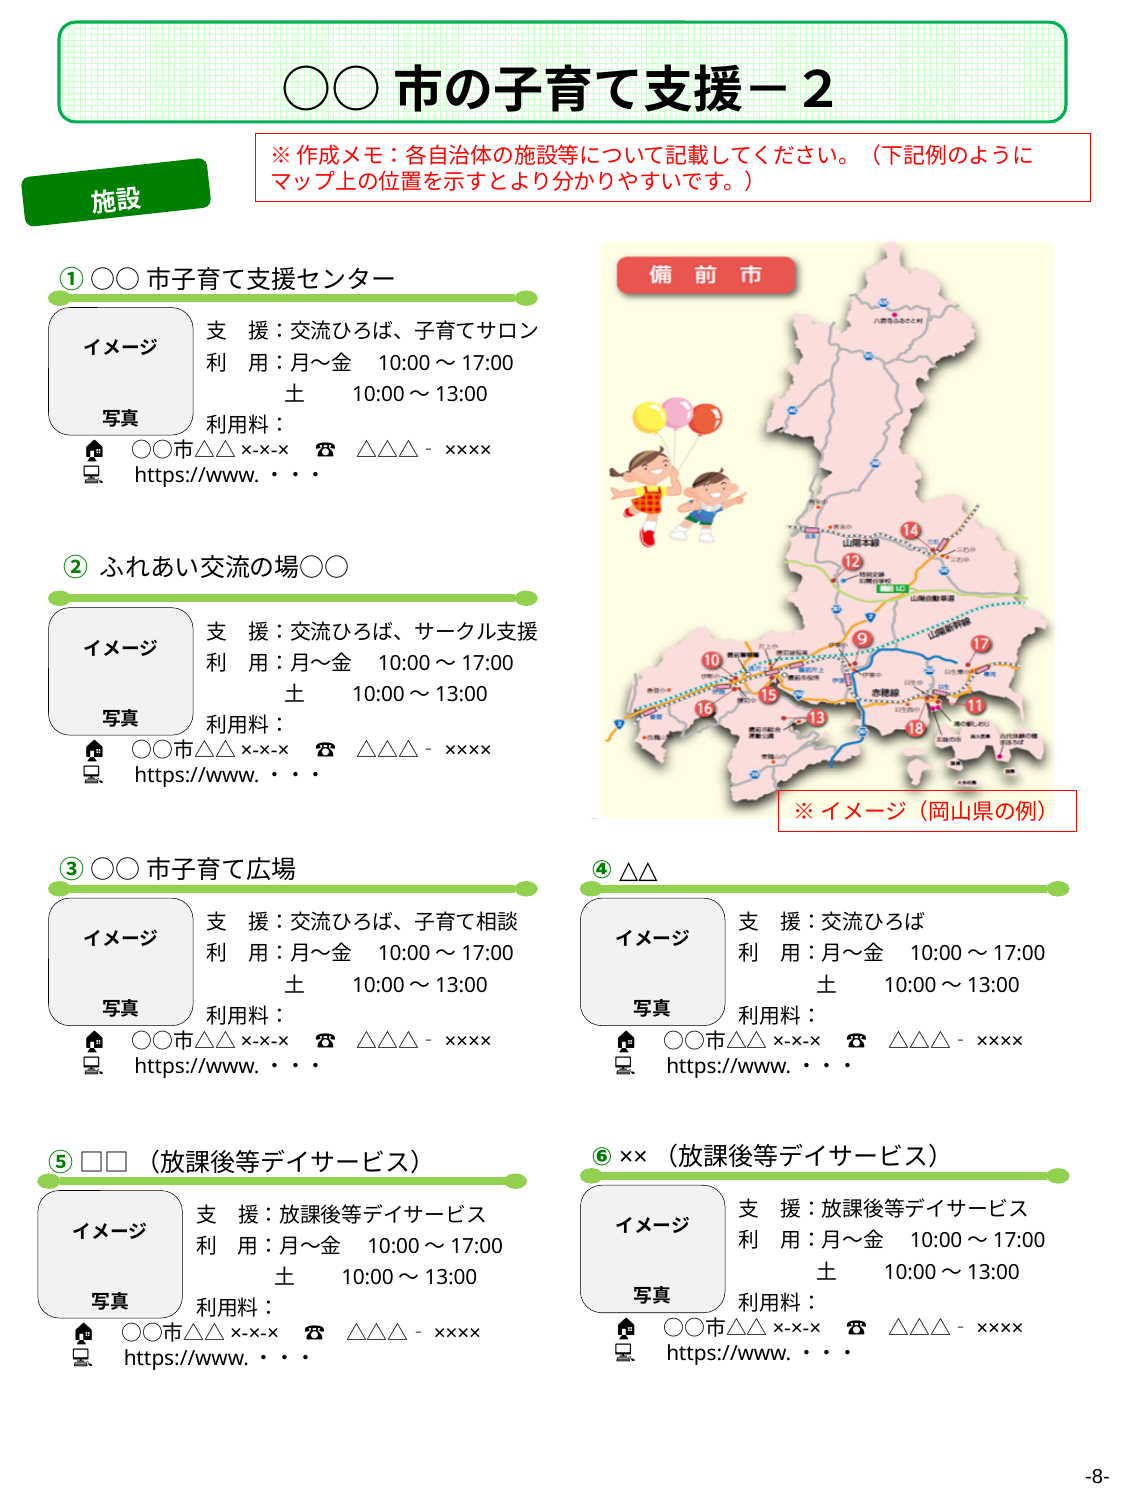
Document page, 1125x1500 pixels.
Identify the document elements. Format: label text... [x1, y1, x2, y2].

text_box ⑥ ××（放課後等デイサービス） [586, 1121, 1001, 1172]
text_box ※作成メモ：各自治体の施設等について記載してください。（下記例のようにマップ上の位置を示すとより分かりやすいです。） [255, 133, 1091, 202]
text_box ① ○○市子育て支援センター [54, 243, 469, 294]
text_box ② ふれあい交流の場○○ [58, 532, 472, 587]
text_box 支 援：交流ひろば、子育てサロン 利 用：月～金 10:00～17:00 土 10:00～13:00 利用料： 🏠 ○○市△△×‐×‐× ☎ △△△‐×××× 💻 https://www.・・・ [67, 310, 575, 495]
text_box 支 援：交流ひろば 利 用：月～金 10:00～17:00 土 10:00～13:00 利用料： 🏠 ○○市△△×‐×‐× ☎ △△△‐×××× 💻 https://www.・・・ [599, 901, 1125, 1085]
text_box イメージ 写真 [578, 897, 728, 1028]
text_box イメージ 写真 [46, 306, 196, 438]
text_box 施設 [19, 156, 213, 229]
text_box ○○市の子育て支援－２ [56, 19, 1069, 124]
text_box ⑤ □□（放課後等デイサービス） [44, 1126, 458, 1177]
text_box イメージ 写真 [35, 1190, 185, 1321]
text_box 支 援：放課後等デイサービス 利 用：月～金 10:00～17:00 土 10:00～13:00 利用料： 🏠 ○○市△△×‐×‐× ☎ △△△‐×××× 💻 https://www.・・・ [57, 1193, 604, 1378]
text_box ④ △△ [586, 834, 1001, 885]
text_box 支 援：放課後等デイサービス 利 用：月～金 10:00～17:00 土 10:00～13:00 利用料： 🏠 ○○市△△×‐×‐× ☎ △△△‐×××× 💻 https://www.・・・ [599, 1188, 1125, 1372]
picture [580, 234, 1078, 819]
text_box ③ ○○市子育て広場 [54, 834, 469, 885]
text_box イメージ 写真 [578, 1183, 728, 1315]
text_box イメージ 写真 [46, 607, 196, 738]
slide_number -8- [862, 1456, 1125, 1500]
text_box 支 援：交流ひろば、サークル支援 利 用：月～金 10:00～17:00 土 10:00～13:00 利用料： 🏠 ○○市△△×‐×‐× ☎ △△△‐×××× 💻 https://www.・・・ [67, 610, 575, 795]
text_box ※イメージ（岡山県の例） [778, 825, 1077, 832]
text_box イメージ 写真 [46, 897, 196, 1028]
text_box 支 援：交流ひろば、子育て相談 利 用：月～金 10:00～17:00 土 10:00～13:00 利用料： 🏠 ○○市△△×‐×‐× ☎ △△△‐×××× 💻 https://www.・・・ [67, 901, 599, 1085]
